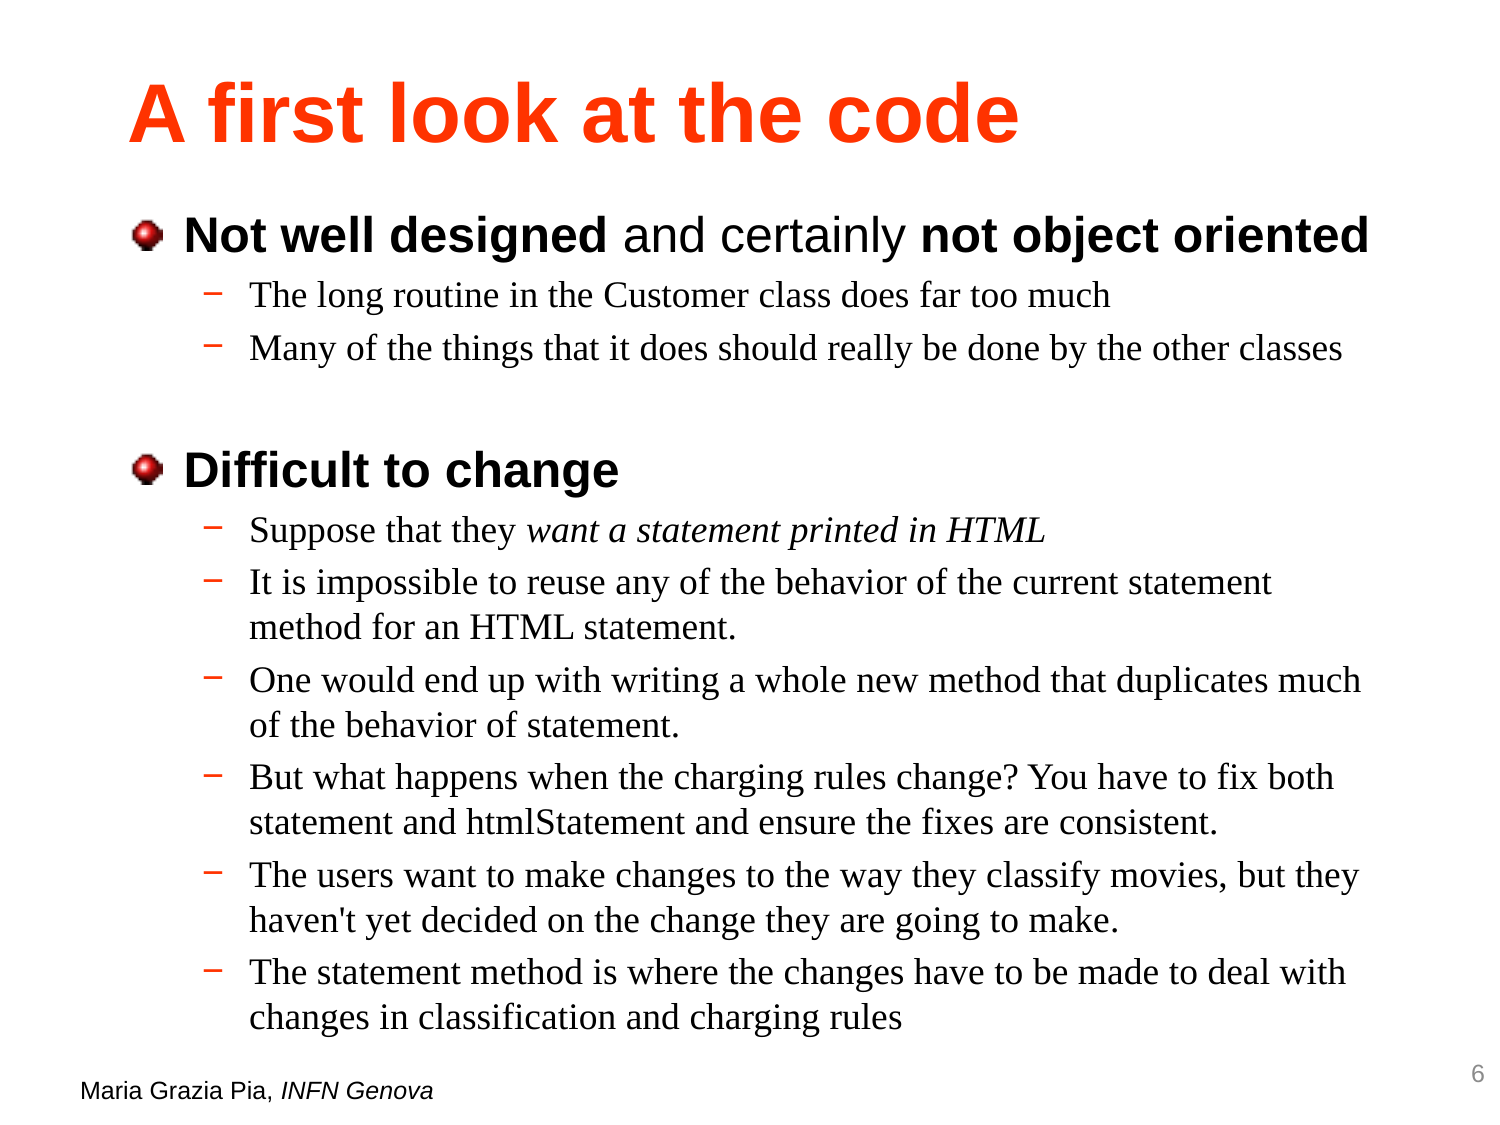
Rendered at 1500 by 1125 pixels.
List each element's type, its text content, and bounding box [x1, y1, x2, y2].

picture [127, 215, 163, 251]
title A first look at the code [112, 56, 1388, 163]
list Not well designed and certainly not object oriented The long routine in the Customer class does far too much Many of the things that it does should really be done by the other classes Difficult to change Suppose that they want a statement printed in HTML It is impossible to reuse any of the behavior of the current statement method for an HTML statement. One would end up with writing a whole new method that duplicates much of the behavior of statement. But what happens when the charging rules change? You have to fix both statement and htmlStatement and ensure the fixes are consistent. The users want to make changes to the way they classify movies, but they haven't yet decided on the change they are going to make. The statement method is where the changes have to be made to deal with changes in classification and charging rules [112, 195, 1388, 1038]
slide_number 6 [1149, 1042, 1500, 1103]
picture [127, 449, 163, 485]
